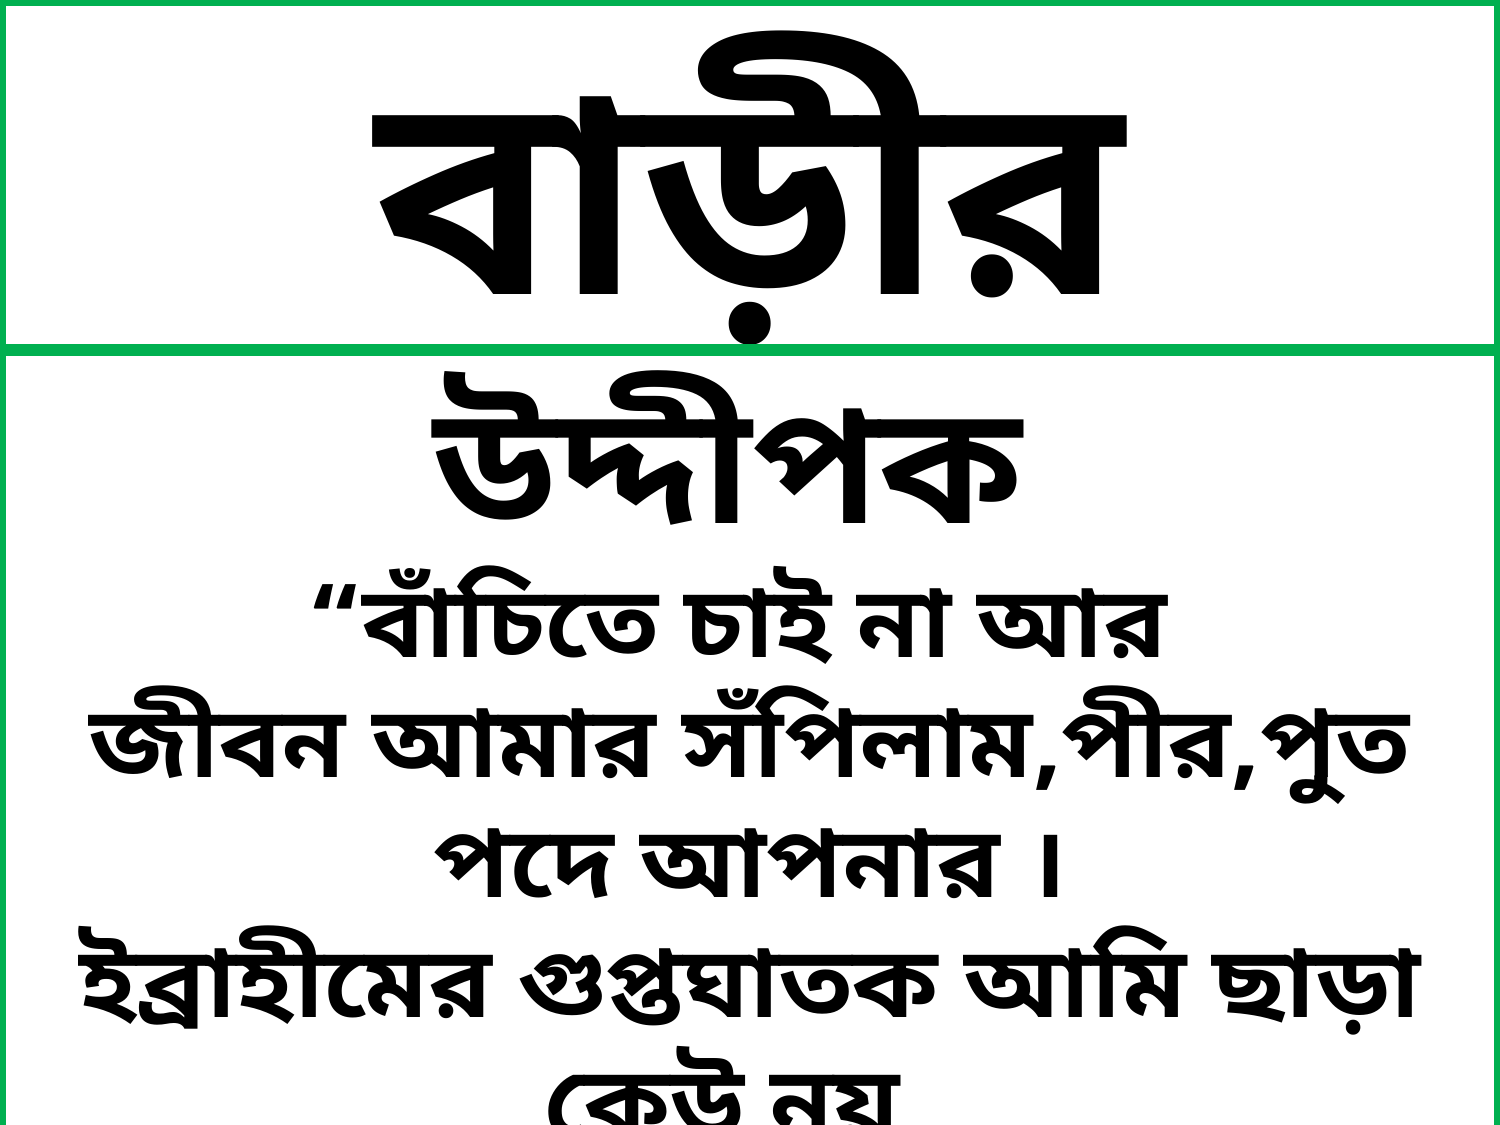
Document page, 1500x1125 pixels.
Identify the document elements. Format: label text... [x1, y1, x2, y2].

text_box বাড়ীর কাজ-০২ [0, 0, 1500, 350]
text_box উদ্দীপক “বাঁচিতে চাই না আর জীবন আমার সঁপিলাম,পীর,পুত পদে আপনার । ইব্রাহীমের গুপ্তঘাতক আমি ছাড়া কেউ নয়, ঐ অসিখানা এ বুকে হানুন সত্যের হোক জয়।” [0, 350, 1500, 1125]
